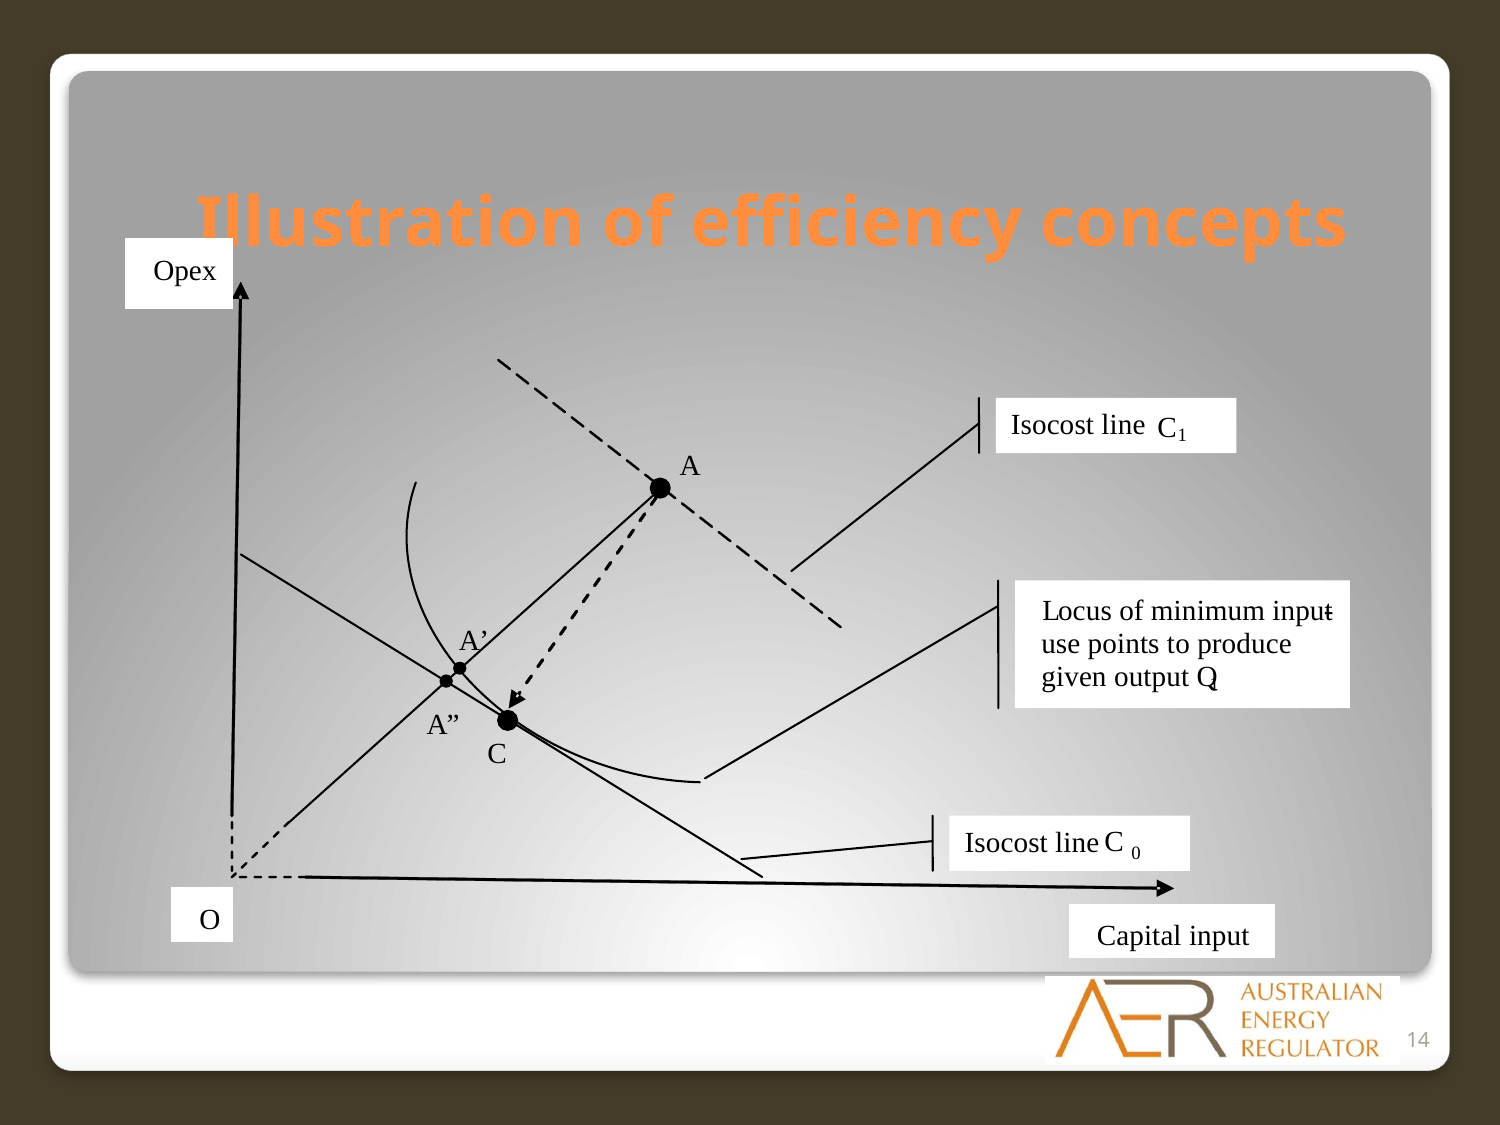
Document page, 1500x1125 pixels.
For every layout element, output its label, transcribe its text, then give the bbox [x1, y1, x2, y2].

title Illustration of efficiency concepts [101, 113, 1444, 268]
picture [1045, 987, 1400, 1065]
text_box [123, 207, 1423, 987]
slide_number 14 [1408, 1002, 1445, 1063]
